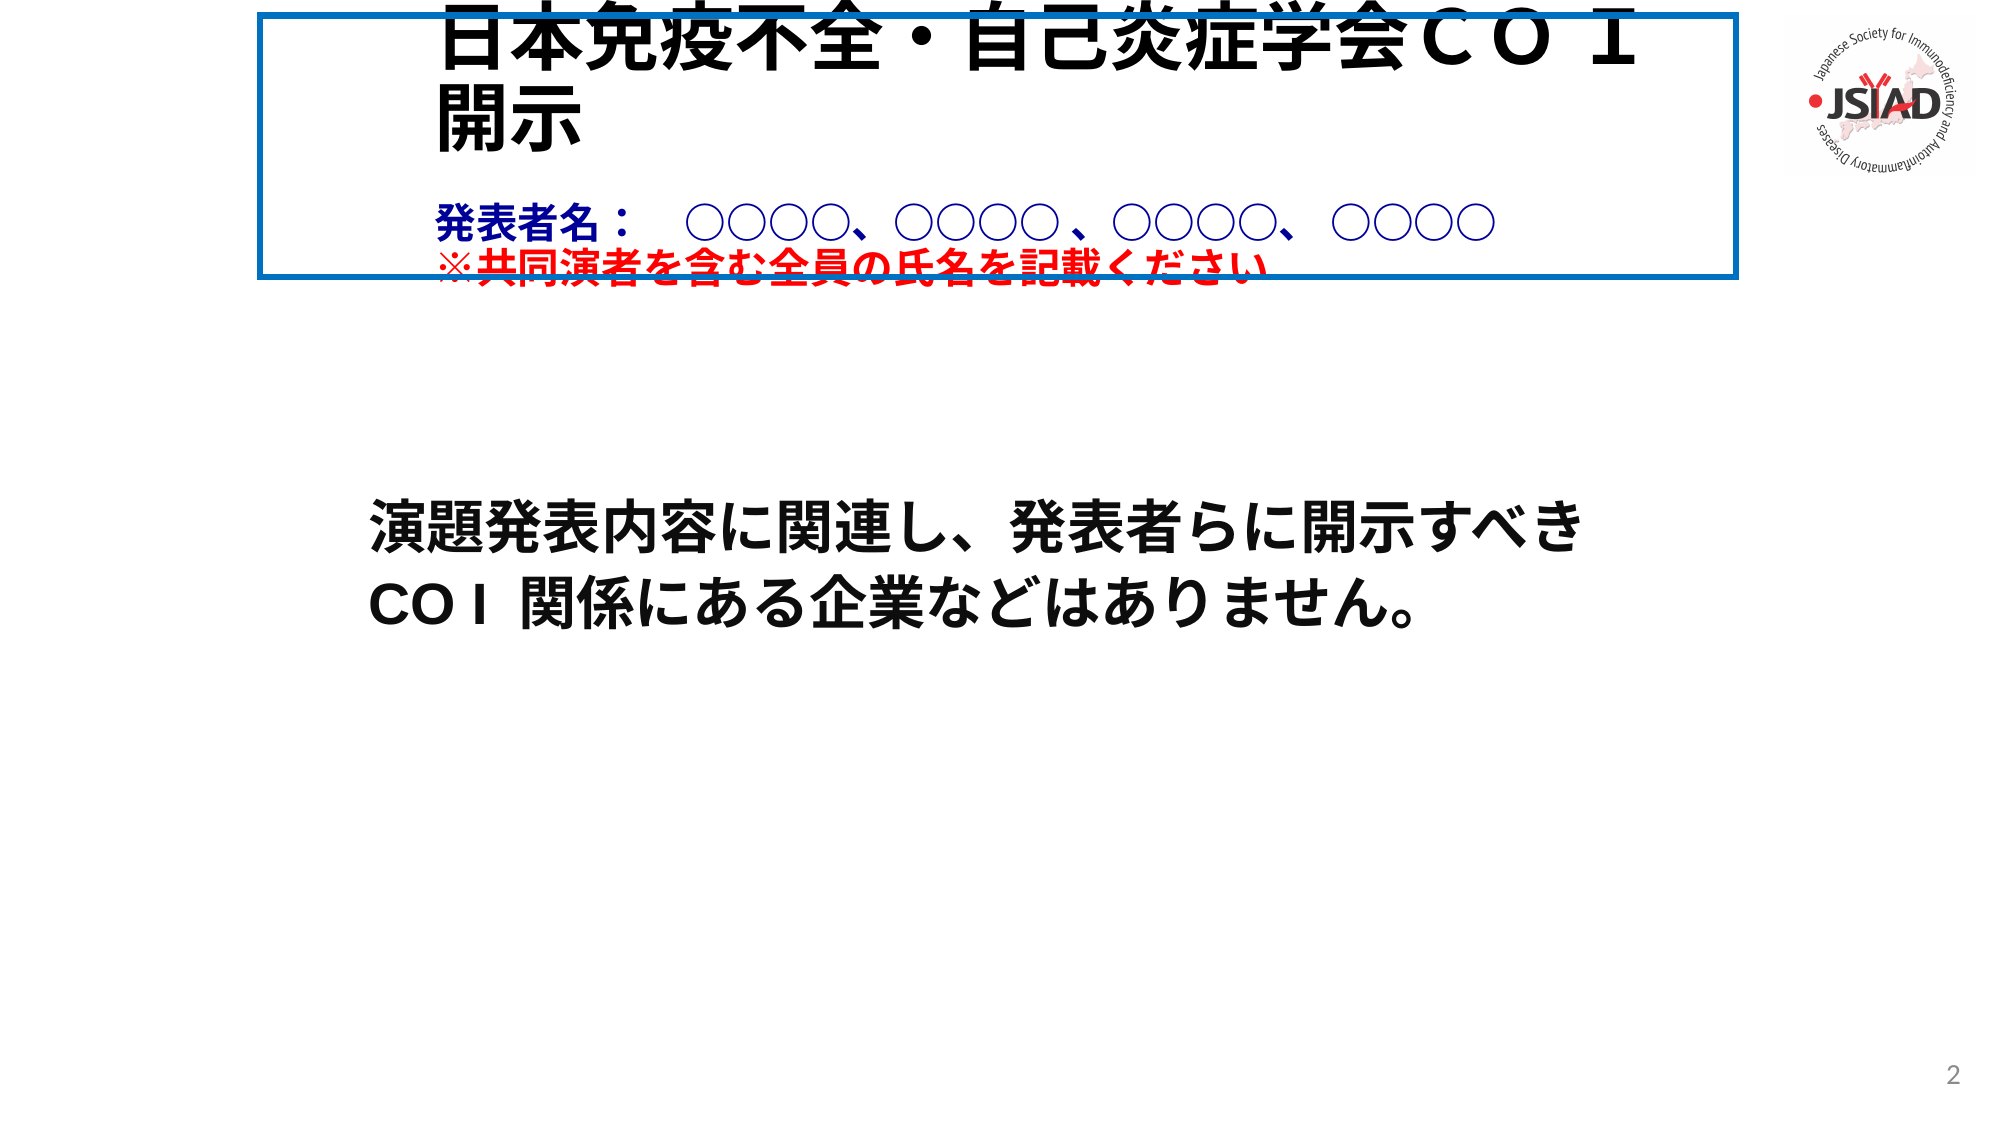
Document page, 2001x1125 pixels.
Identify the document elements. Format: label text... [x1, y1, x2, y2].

text_box 演題発表内容に関連し、発表者らに開示すべき CO I 関係にある企業などはありません。 [353, 405, 1647, 720]
text_box [259, 14, 1737, 278]
picture [1784, 14, 1976, 176]
slide_number 2 [1525, 1042, 1976, 1103]
